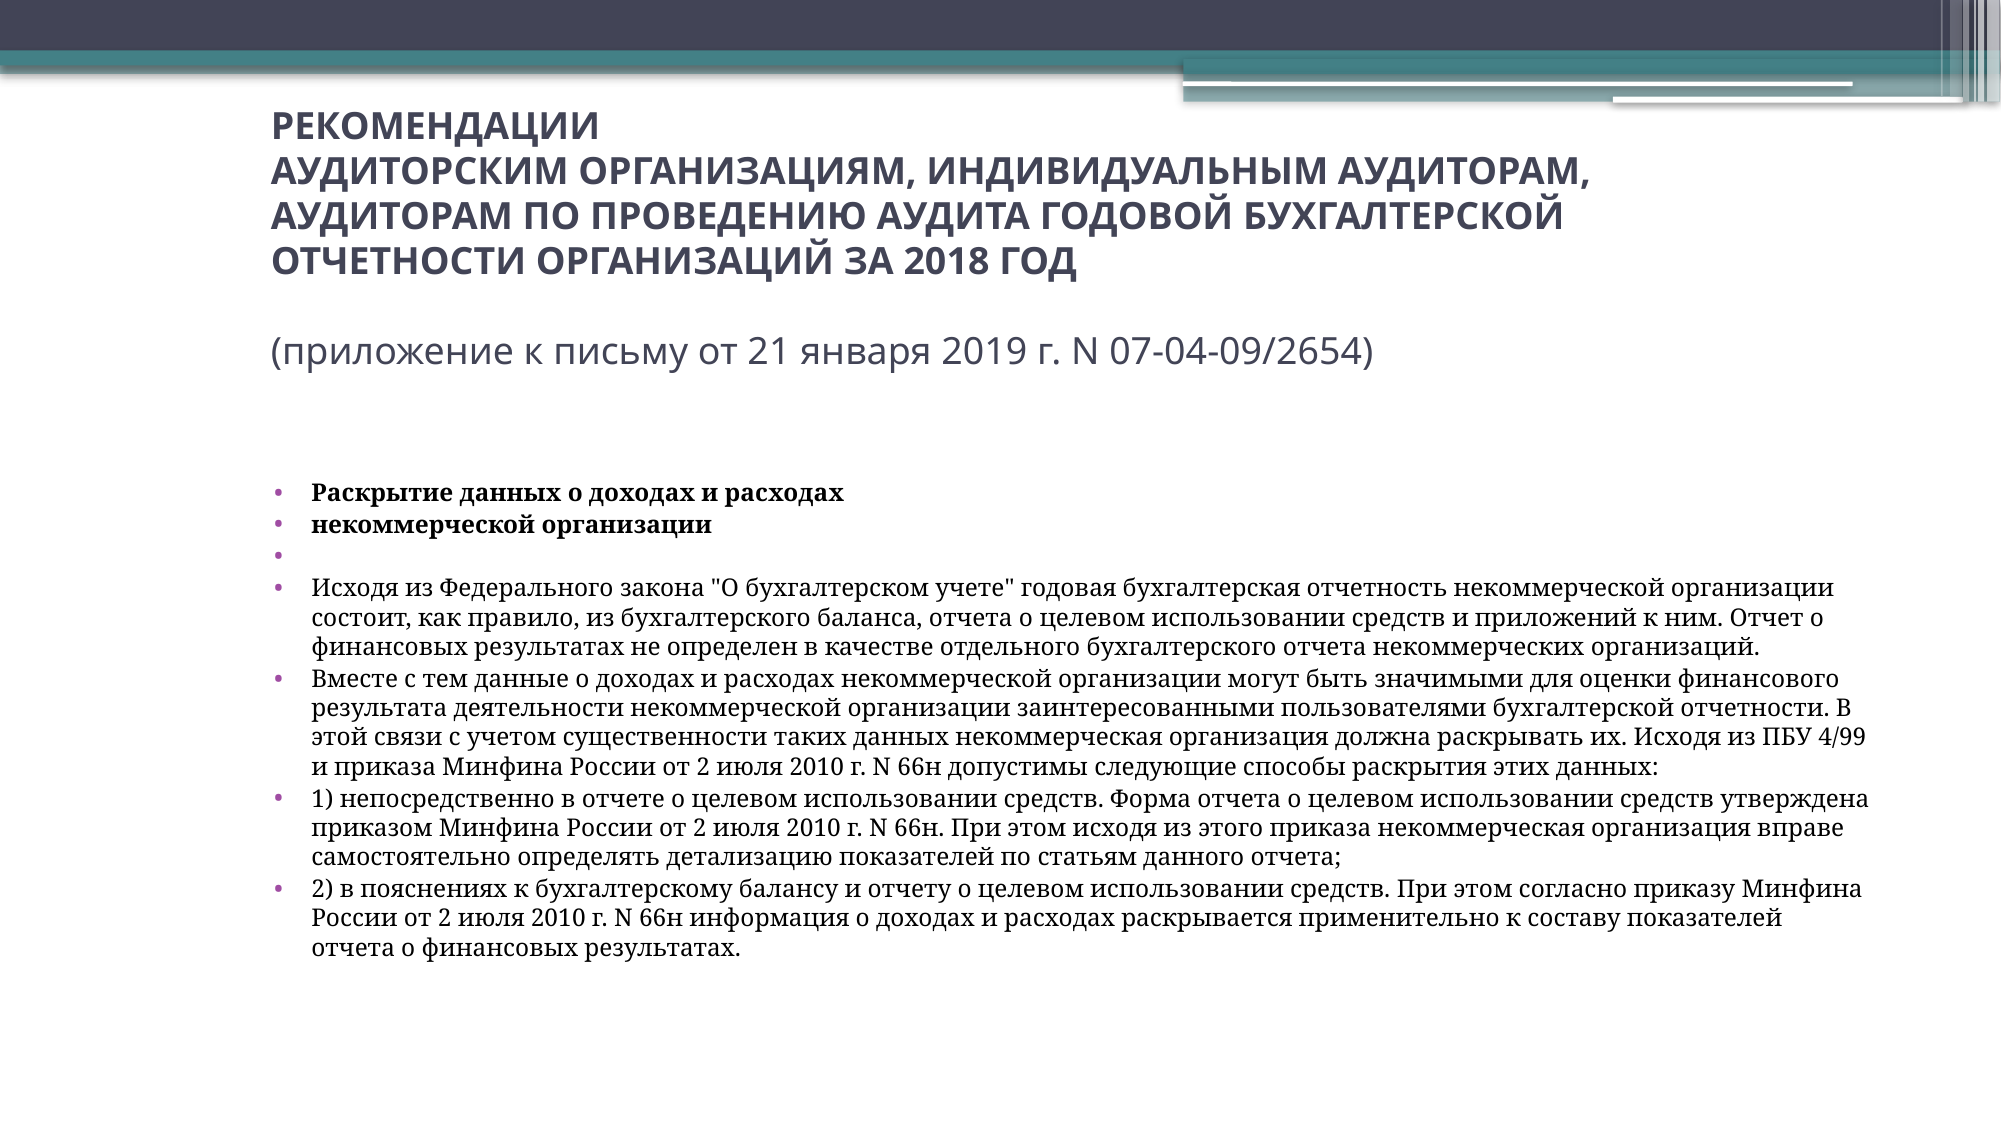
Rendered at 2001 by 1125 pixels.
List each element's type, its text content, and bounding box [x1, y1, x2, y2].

list Раскрытие данных о доходах и расходах некоммерческой организации Исходя из Федерального закона "О бухгалтерском учете" годовая бухгалтерская отчетность некоммерческой организации состоит, как правило, из бухгалтерского баланса, отчета о целевом использовании средств и приложений к ним. Отчет о финансовых результатах не определен в качестве отдельного бухгалтерского отчета некоммерческих организаций. Вместе с тем данные о доходах и расходах некоммерческой организации могут быть значимыми для оценки финансового результата деятельности некоммерческой организации заинтересованными пользователями бухгалтерской отчетности. В этой связи с учетом существенности таких данных некоммерческая организация должна раскрывать их. Исходя из ПБУ 4/99 и приказа Минфина России от 2 июля 2010 г. N 66н допустимы следующие способы раскрытия этих данных: 1) непосредственно в отчете о целевом использовании средств. Форма отчета о целевом использовании средств утверждена приказом Минфина России от 2 июля 2010 г. N 66н. При этом исходя из этого приказа некоммерческая организация вправе самостоятельно определять детализацию показателей по статьям данного отчета; 2) в пояснениях к бухгалтерскому балансу и отчету о целевом использовании средств. При этом согласно приказу Минфина России от 2 июля 2010 г. N 66н информация о доходах и расходах раскрывается применительно к составу показателей отчета о финансовых результатах. [243, 437, 1887, 1035]
title РЕКОМЕНДАЦИИ АУДИТОРСКИМ ОРГАНИЗАЦИЯМ, ИНДИВИДУАЛЬНЫМ АУДИТОРАМ, АУДИТОРАМ ПО ПРОВЕДЕНИЮ АУДИТА ГОДОВОЙ БУХГАЛТЕРСКОЙ ОТЧЕТНОСТИ ОРГАНИЗАЦИЙ ЗА 2018 ГОД (приложение к письму от 21 января 2019 г. N 07-04-09/2654) [256, 74, 1887, 400]
